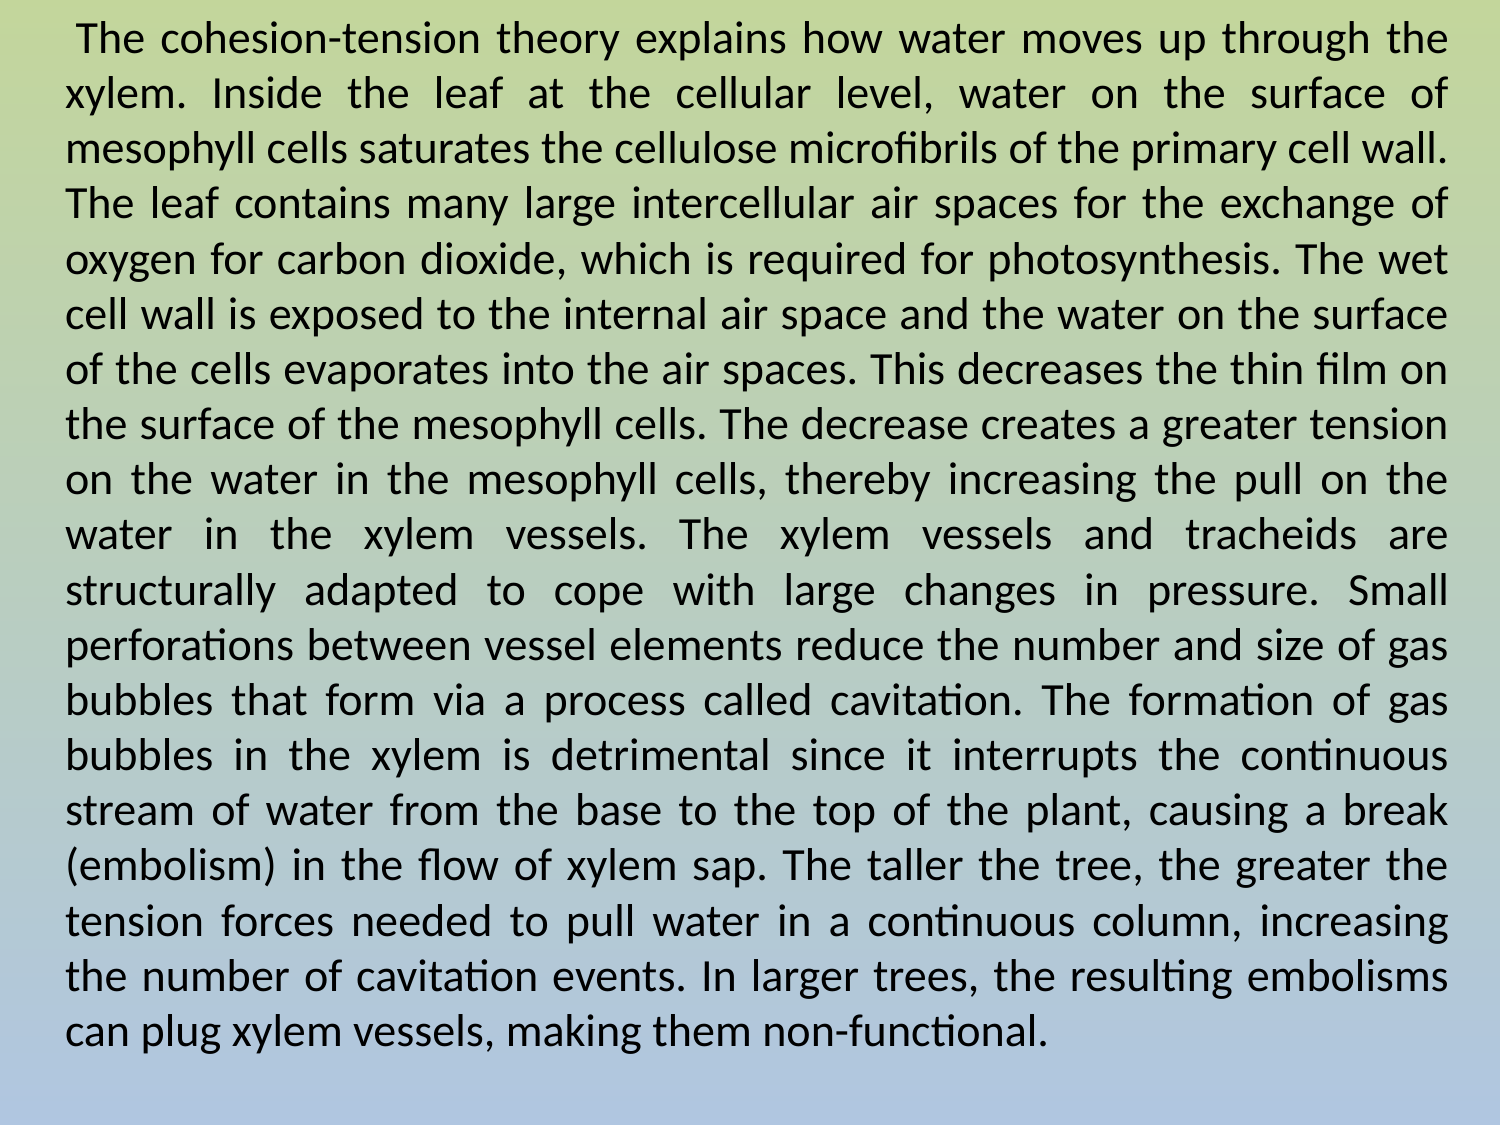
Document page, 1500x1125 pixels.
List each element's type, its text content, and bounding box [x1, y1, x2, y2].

list The cohesion-tension theory explains how water moves up through the xylem. Inside the leaf at the cellular level, water on the surface of mesophyll cells saturates the cellulose microfibrils of the primary cell wall. The leaf contains many large intercellular air spaces for the exchange of oxygen for carbon dioxide, which is required for photosynthesis. The wet cell wall is exposed to the internal air space and the water on the surface of the cells evaporates into the air spaces. This decreases the thin film on the surface of the mesophyll cells. The decrease creates a greater tension on the water in the mesophyll cells, thereby increasing the pull on the water in the xylem vessels. The xylem vessels and tracheids are structurally adapted to cope with large changes in pressure. Small perforations between vessel elements reduce the number and size of gas bubbles that form via a process called cavitation. The formation of gas bubbles in the xylem is detrimental since it interrupts the continuous stream of water from the base to the top of the plant, causing a break (embolism) in the flow of xylem sap. The taller the tree, the greater the tension forces needed to pull water in a continuous column, increasing the number of cavitation events. In larger trees, the resulting embolisms can plug xylem vessels, making them non-functional. [0, 0, 1465, 1125]
